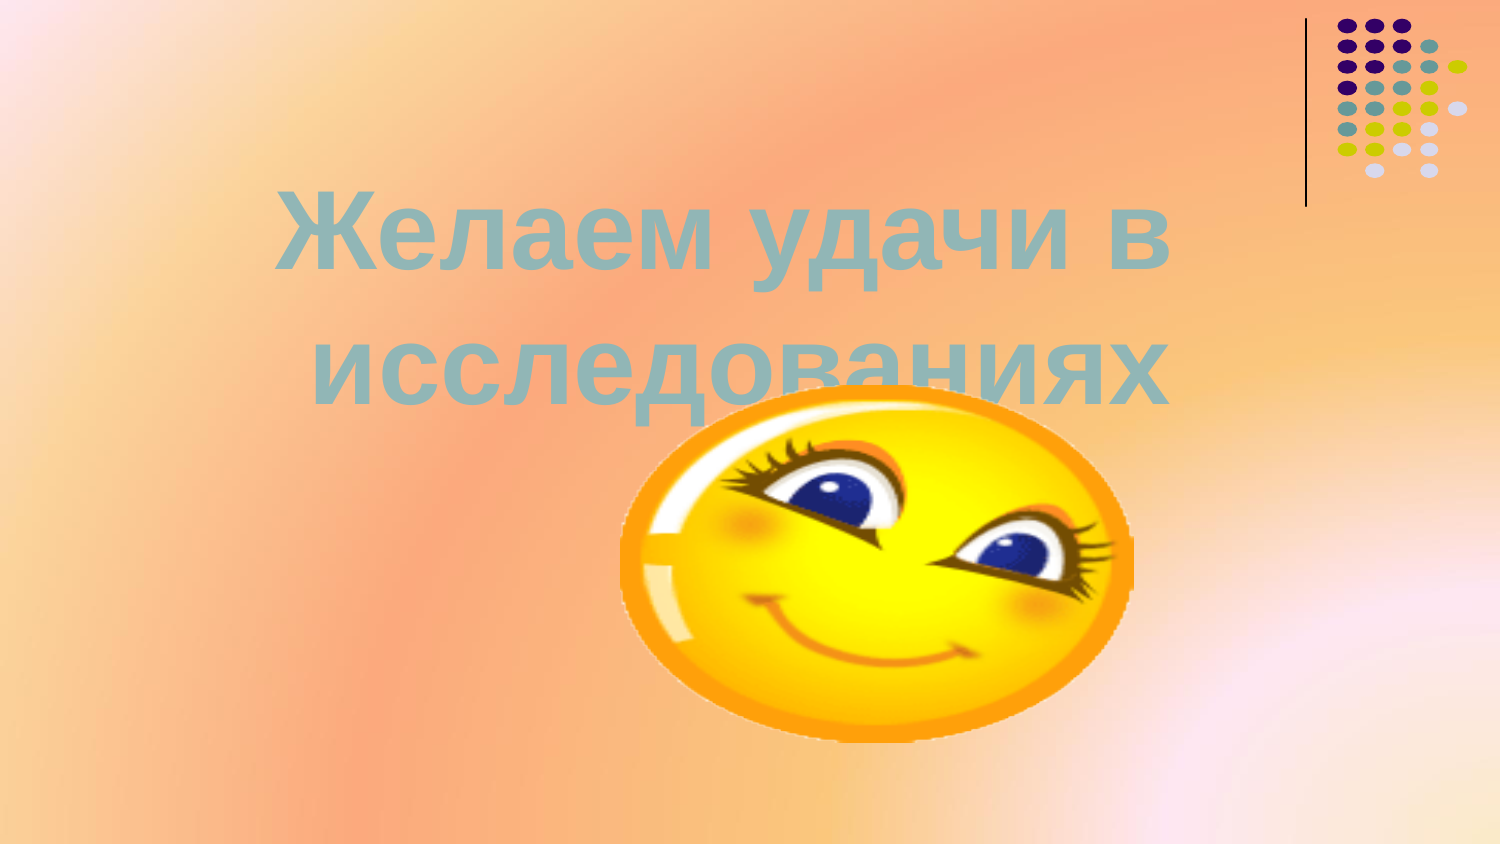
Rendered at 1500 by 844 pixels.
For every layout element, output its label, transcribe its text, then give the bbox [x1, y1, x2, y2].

text_box Желаем удачи в исследованиях [197, 149, 1253, 366]
picture [0, 0, 1500, 844]
